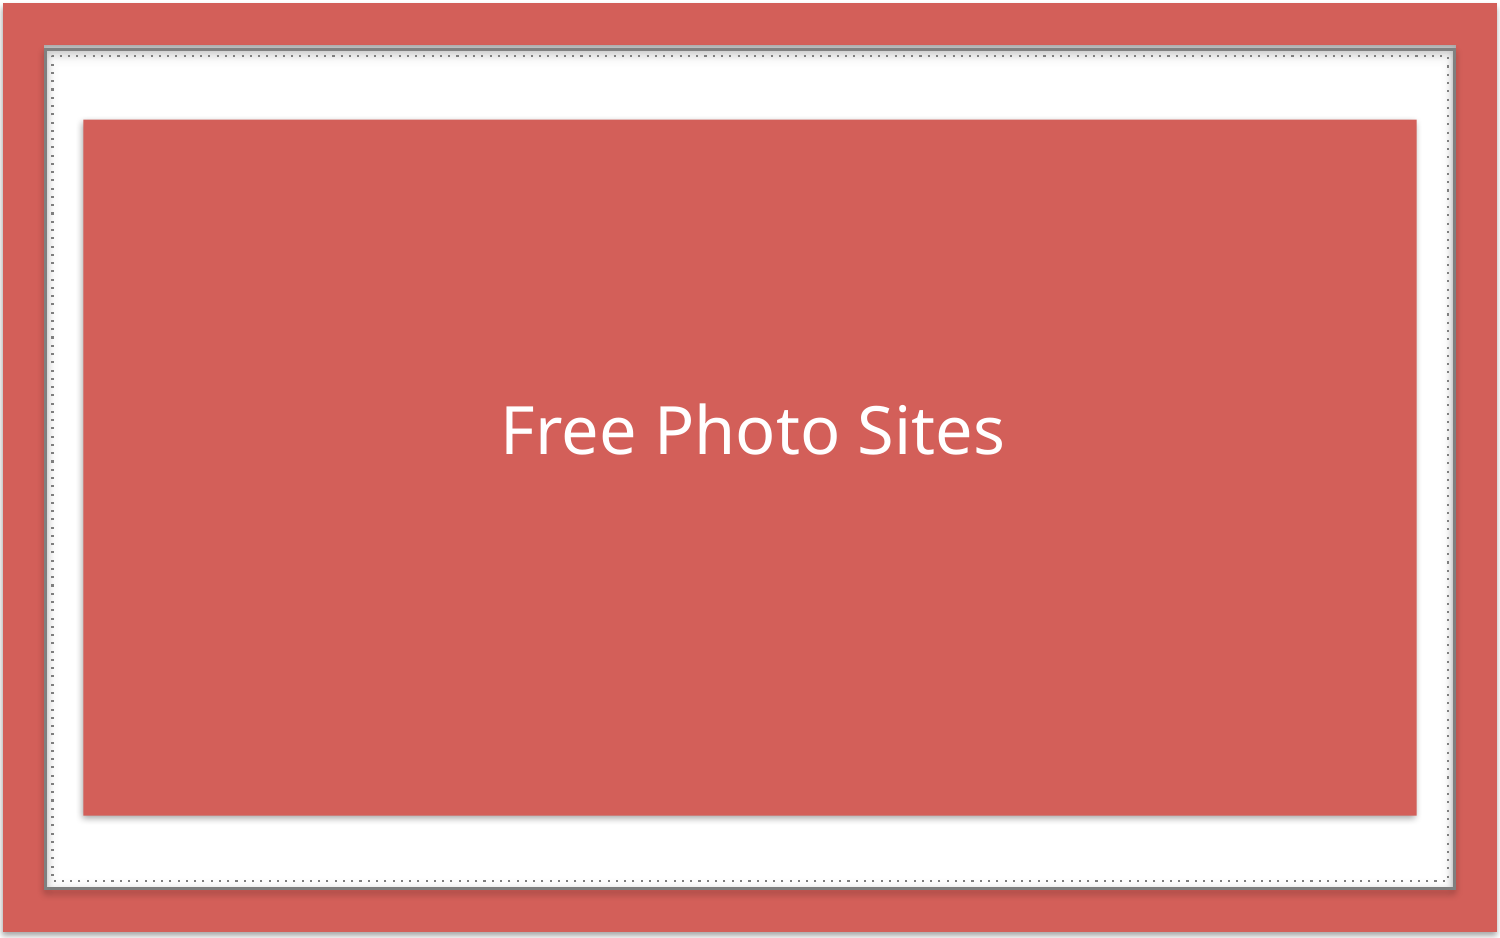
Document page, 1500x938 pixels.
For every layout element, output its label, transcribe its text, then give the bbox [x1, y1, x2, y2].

title Free Photo Sites [166, 380, 1341, 645]
